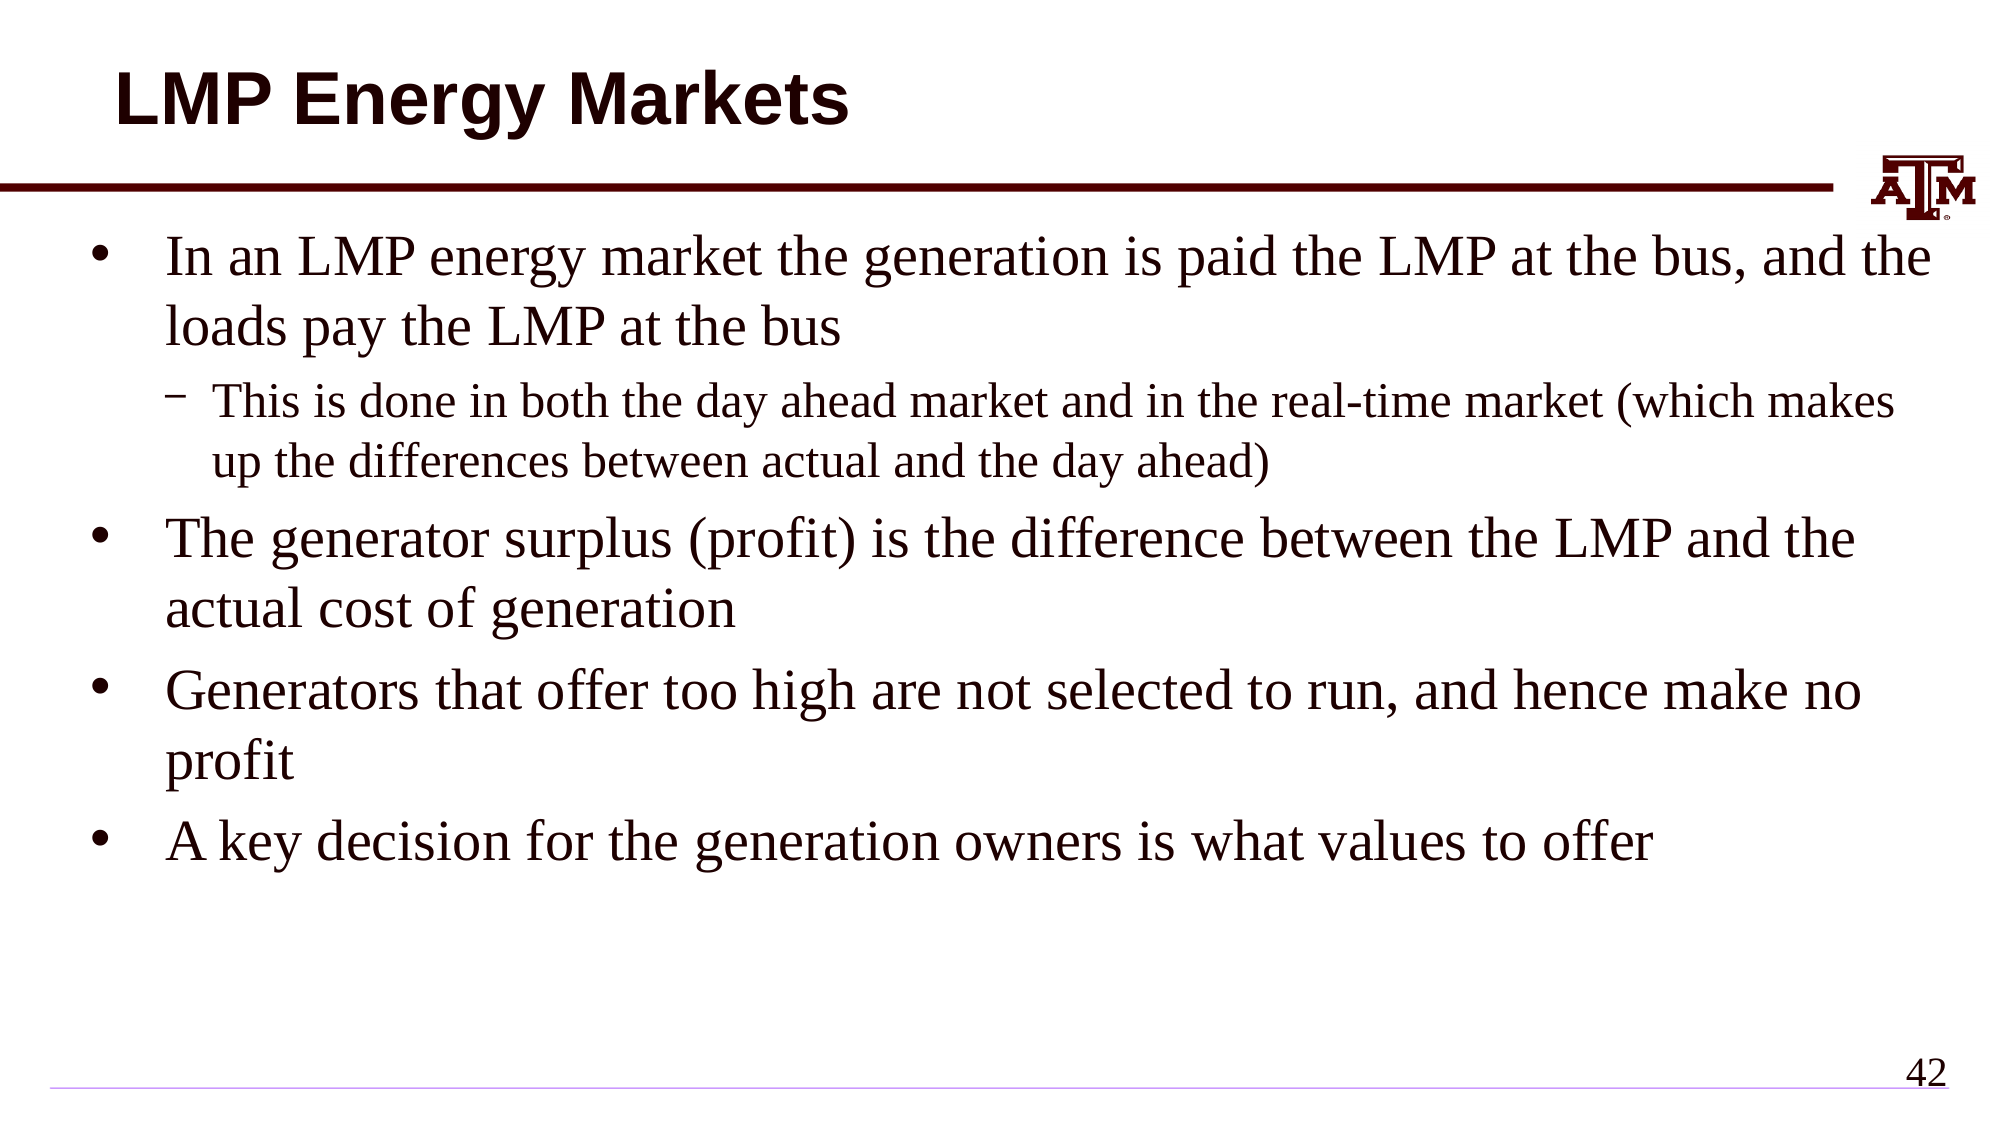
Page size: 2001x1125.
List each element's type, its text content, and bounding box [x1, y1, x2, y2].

list In an LMP energy market the generation is paid the LMP at the bus, and the loads pay the LMP at the bus This is done in both the day ahead market and in the real-time market (which makes up the differences between actual and the day ahead) The generator surplus (profit) is the difference between the LMP and the actual cost of generation Generators that offer too high are not selected to run, and hence make no profit A key decision for the generation owners is what values to offer [74, 209, 1951, 823]
text_box 41 [1762, 1037, 1963, 1113]
picture [1856, 137, 1990, 238]
title LMP Energy Markets [99, 12, 1934, 188]
